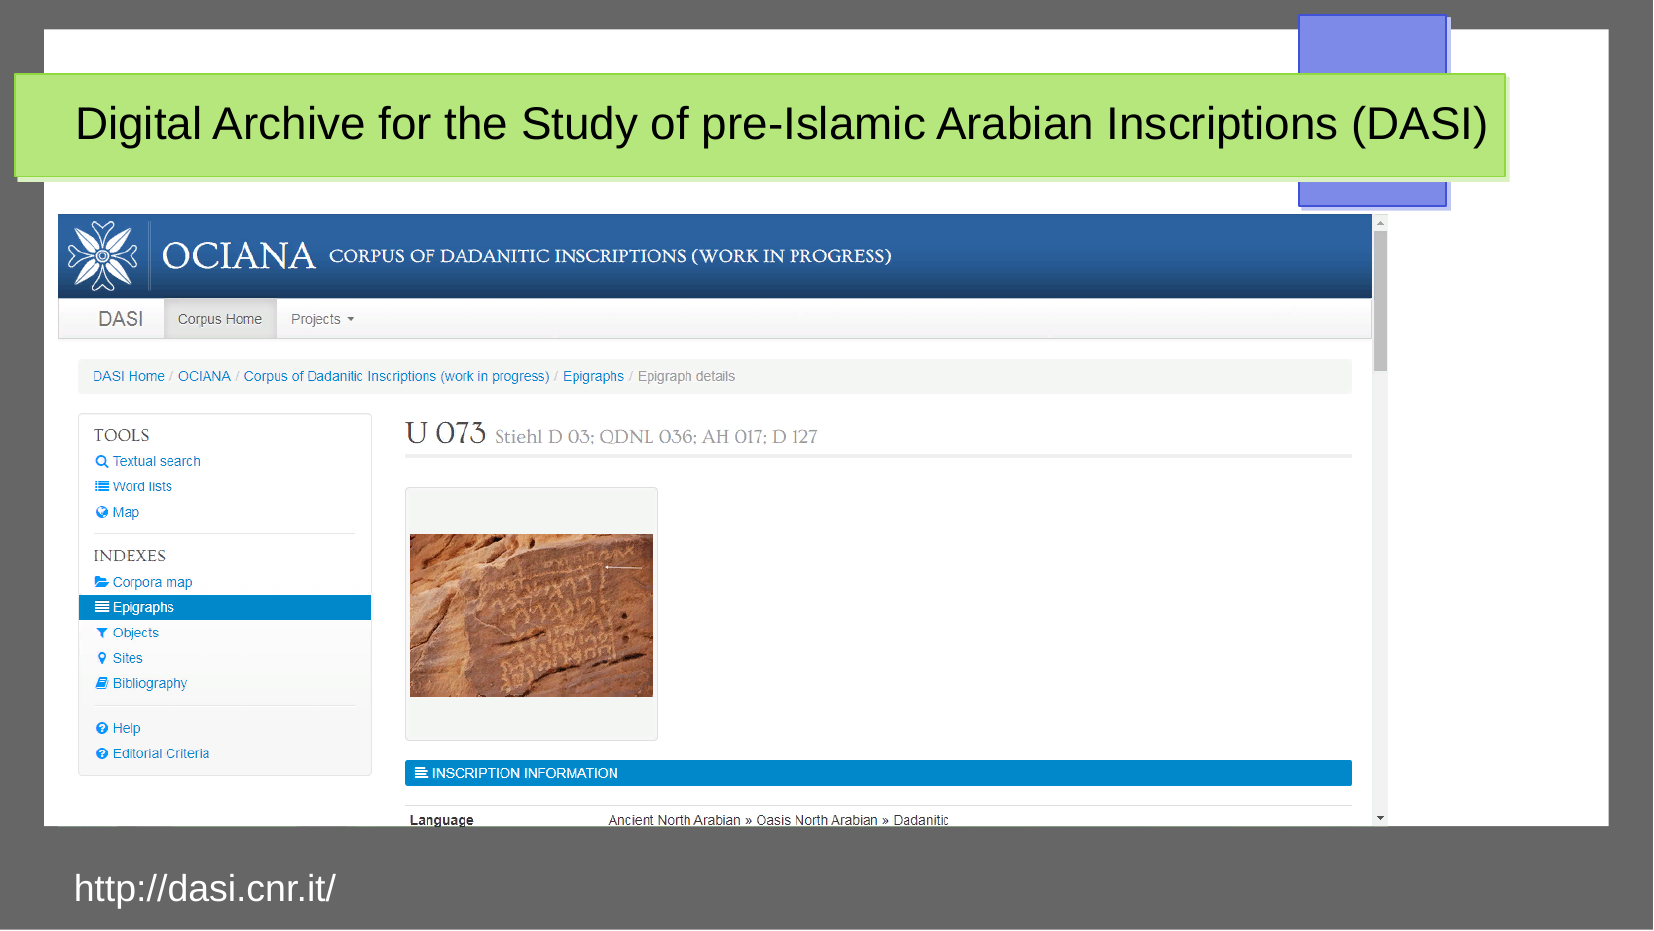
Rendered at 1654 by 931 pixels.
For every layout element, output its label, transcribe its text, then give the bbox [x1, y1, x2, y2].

picture [58, 214, 1388, 827]
text_box Digital Archive for the Study of pre-Islamic Arabian Inscriptions (DASI) [59, 65, 1506, 178]
text_box http://dasi.cnr.it/ [58, 856, 352, 913]
